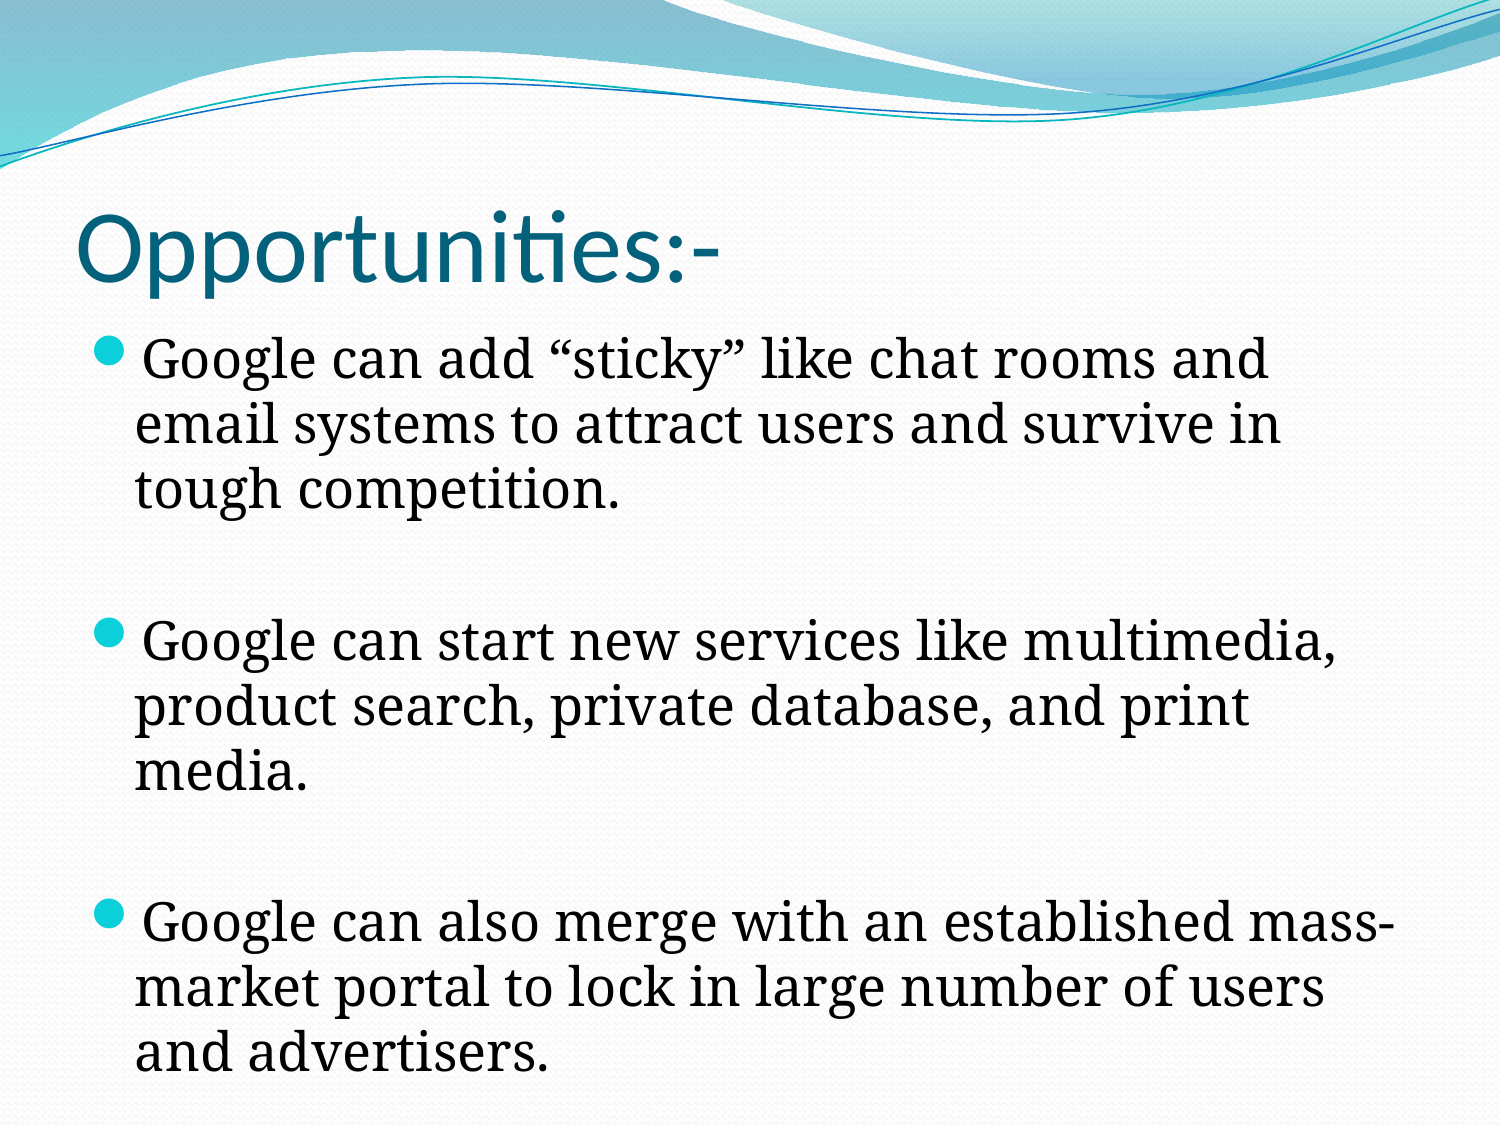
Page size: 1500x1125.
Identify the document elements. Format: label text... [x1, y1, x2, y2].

title Opportunities:- [75, 115, 1425, 303]
list Google can add “sticky” like chat rooms and email systems to attract users and survive in tough competition. Google can start new services like multimedia, product search, private database, and print media. Google can also merge with an established mass-market portal to lock in large number of users and advertisers. [75, 317, 1425, 1038]
